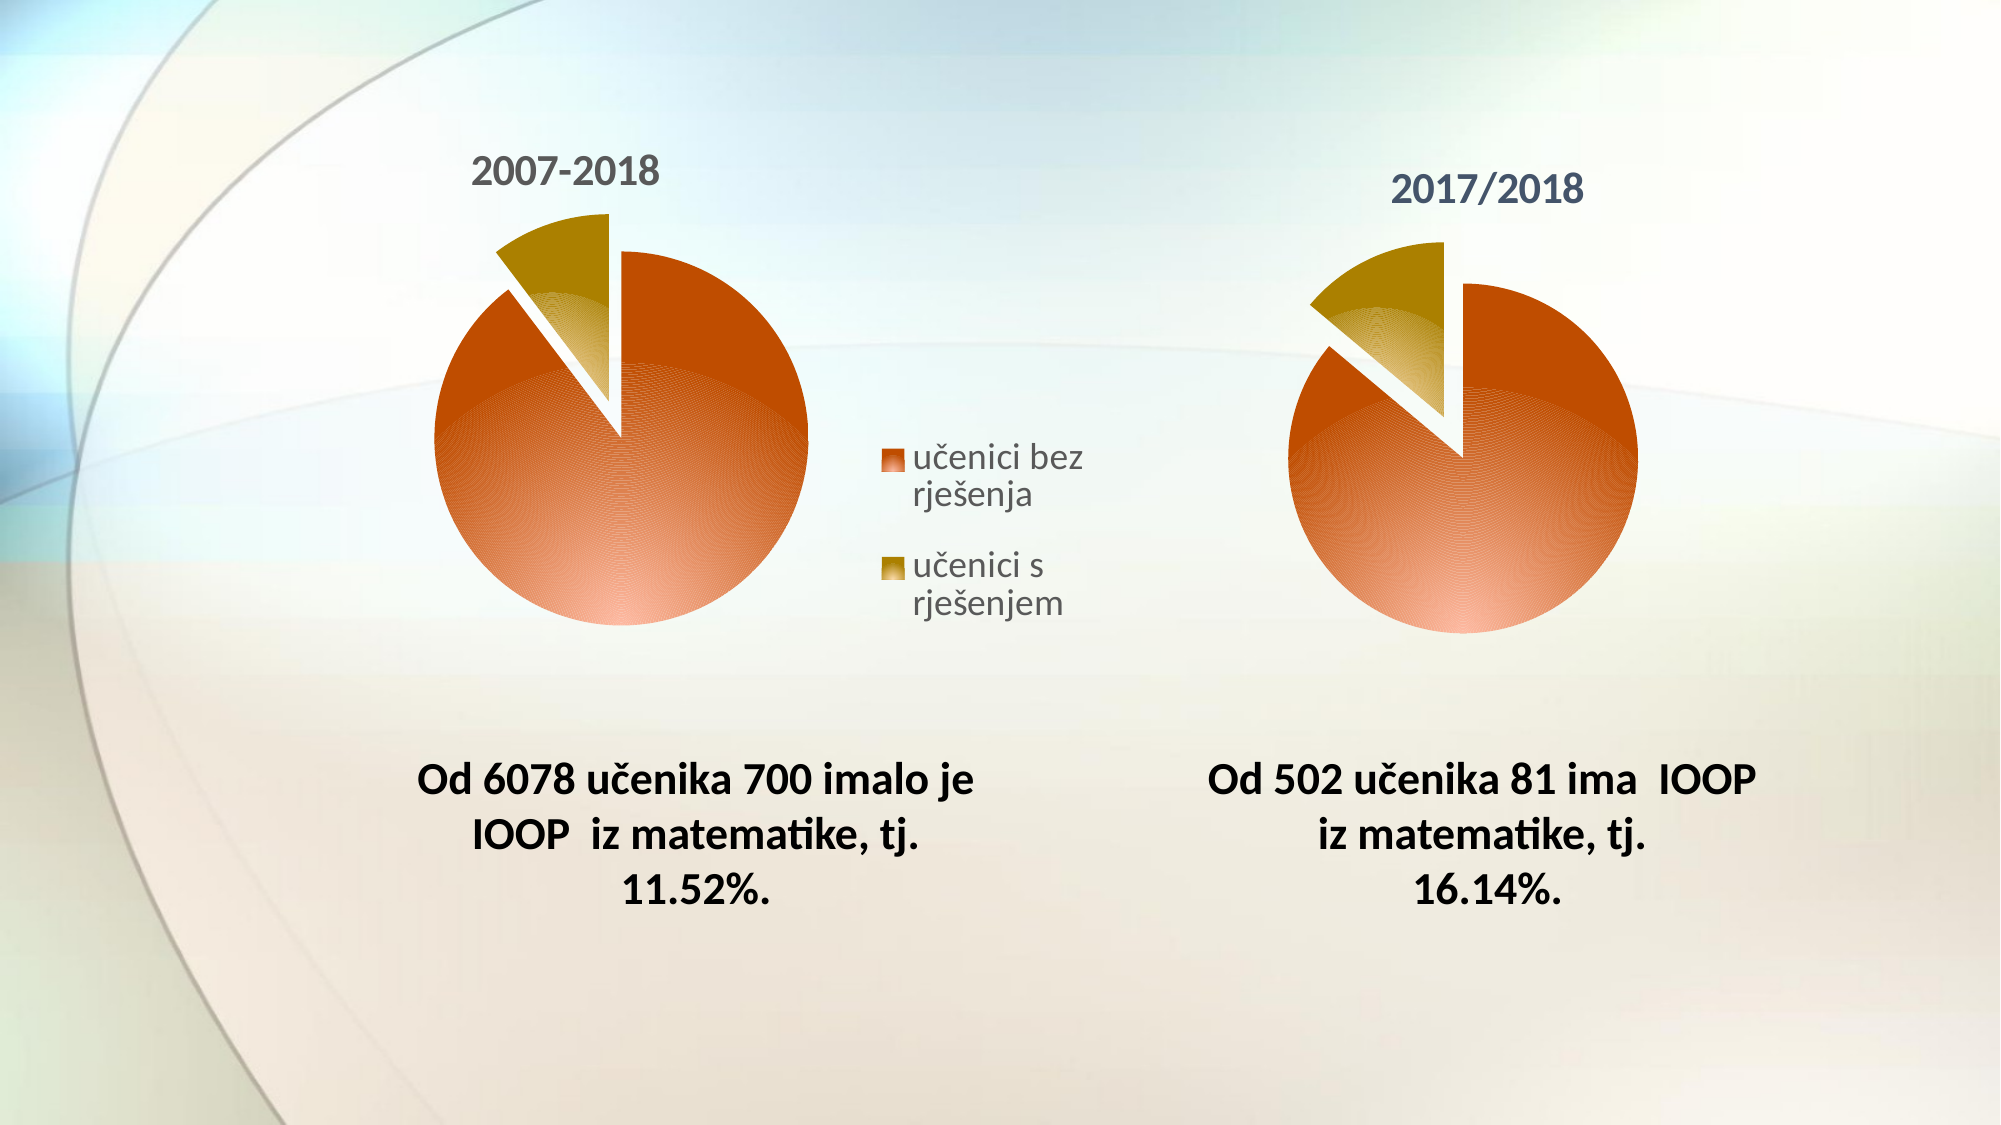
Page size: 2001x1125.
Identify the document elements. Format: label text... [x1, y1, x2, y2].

chart [38, 123, 1827, 705]
text_box Od 502 učenika 81 ima IOOP iz matematike, tj. 16.14%. [1183, 741, 1792, 921]
text_box Od 6078 učenika 700 imalo je IOOP iz matematike, tj. 11.52%. [392, 741, 1000, 921]
picture [0, 0, 2001, 1125]
